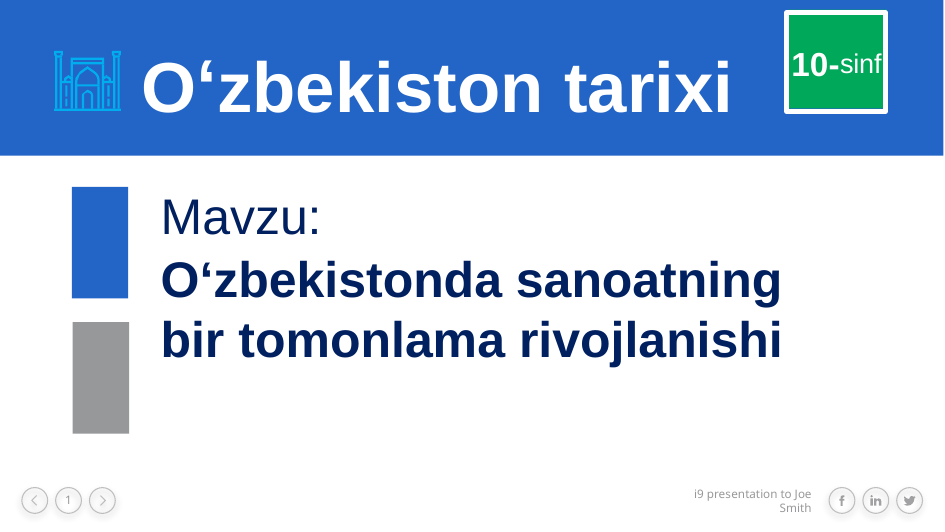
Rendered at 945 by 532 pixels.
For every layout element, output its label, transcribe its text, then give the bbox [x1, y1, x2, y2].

text_box O‘zbekiston tarixi [139, 35, 735, 128]
text_box [788, 9, 888, 109]
text_box 10- [791, 40, 857, 84]
text_box Mavzu: O‘zbekistonda sanoatning bir tomonlama rivojlanishi [157, 182, 792, 368]
text_box sinf [840, 44, 885, 80]
text_box [0, 0, 944, 156]
text_box [72, 322, 130, 434]
text_box [54, 50, 121, 111]
text_box [786, 12, 886, 112]
text_box [71, 186, 129, 299]
